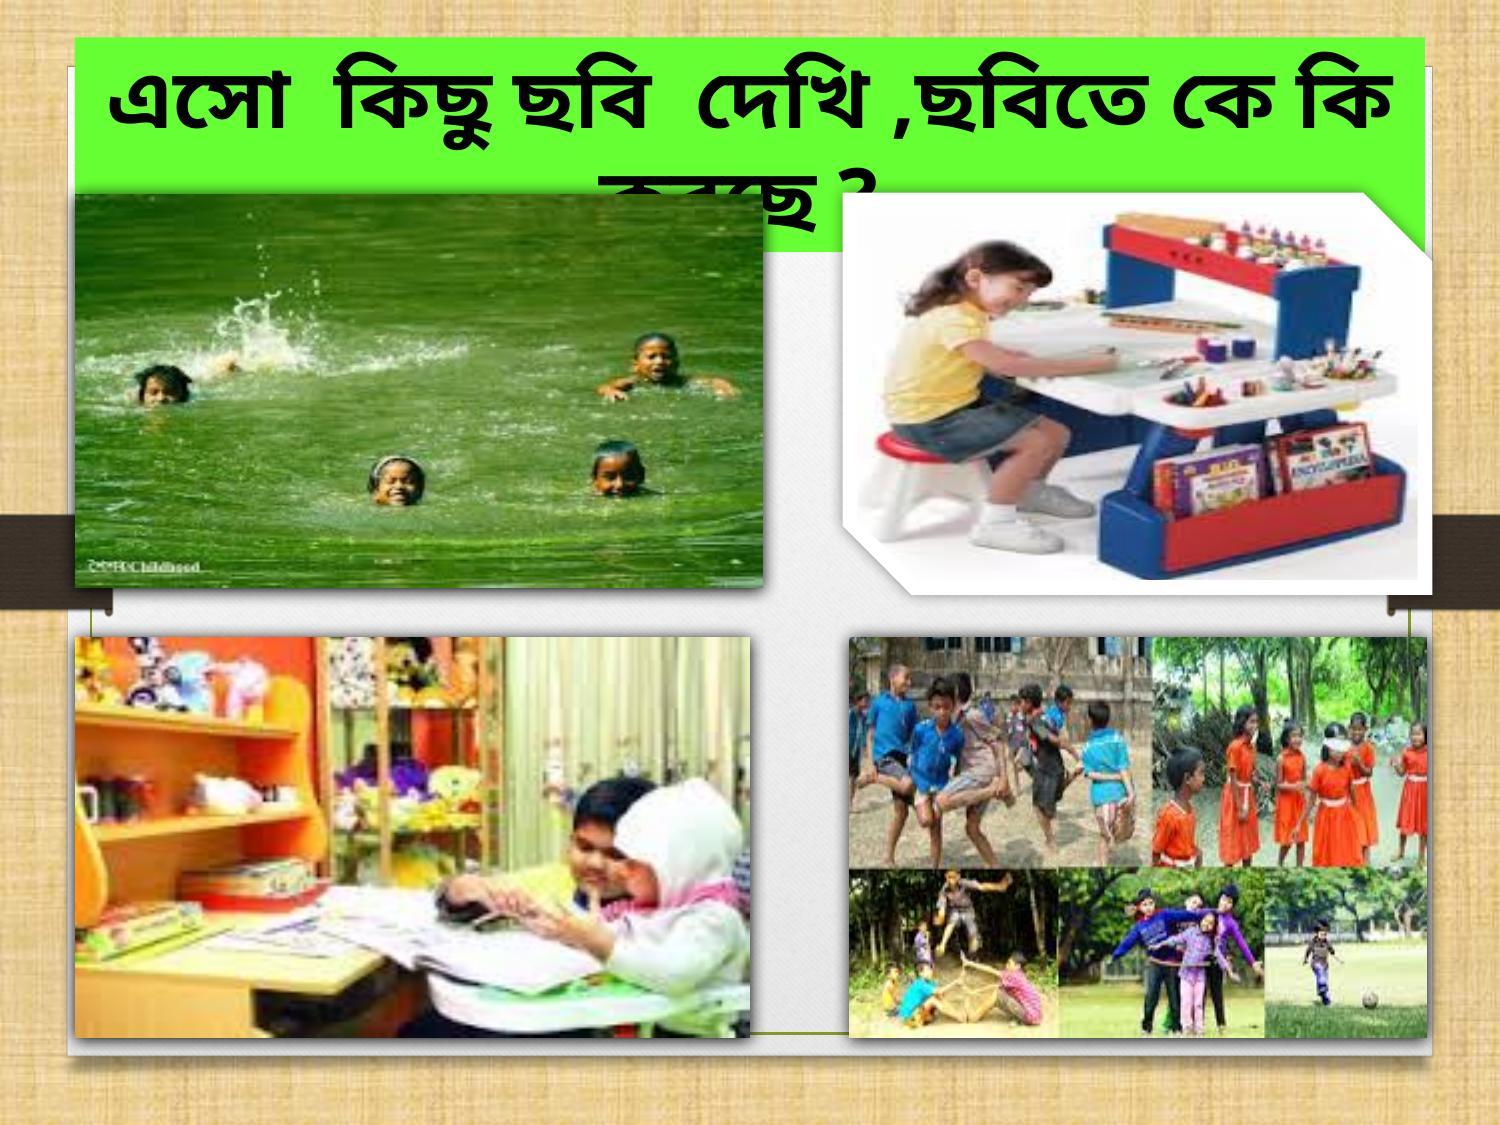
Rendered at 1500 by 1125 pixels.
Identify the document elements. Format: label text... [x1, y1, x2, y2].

picture [0, 0, 1500, 1125]
text_box এসো কিছু ছবি দেখি ,ছবিতে কে কি করছে ? [74, 37, 1425, 253]
